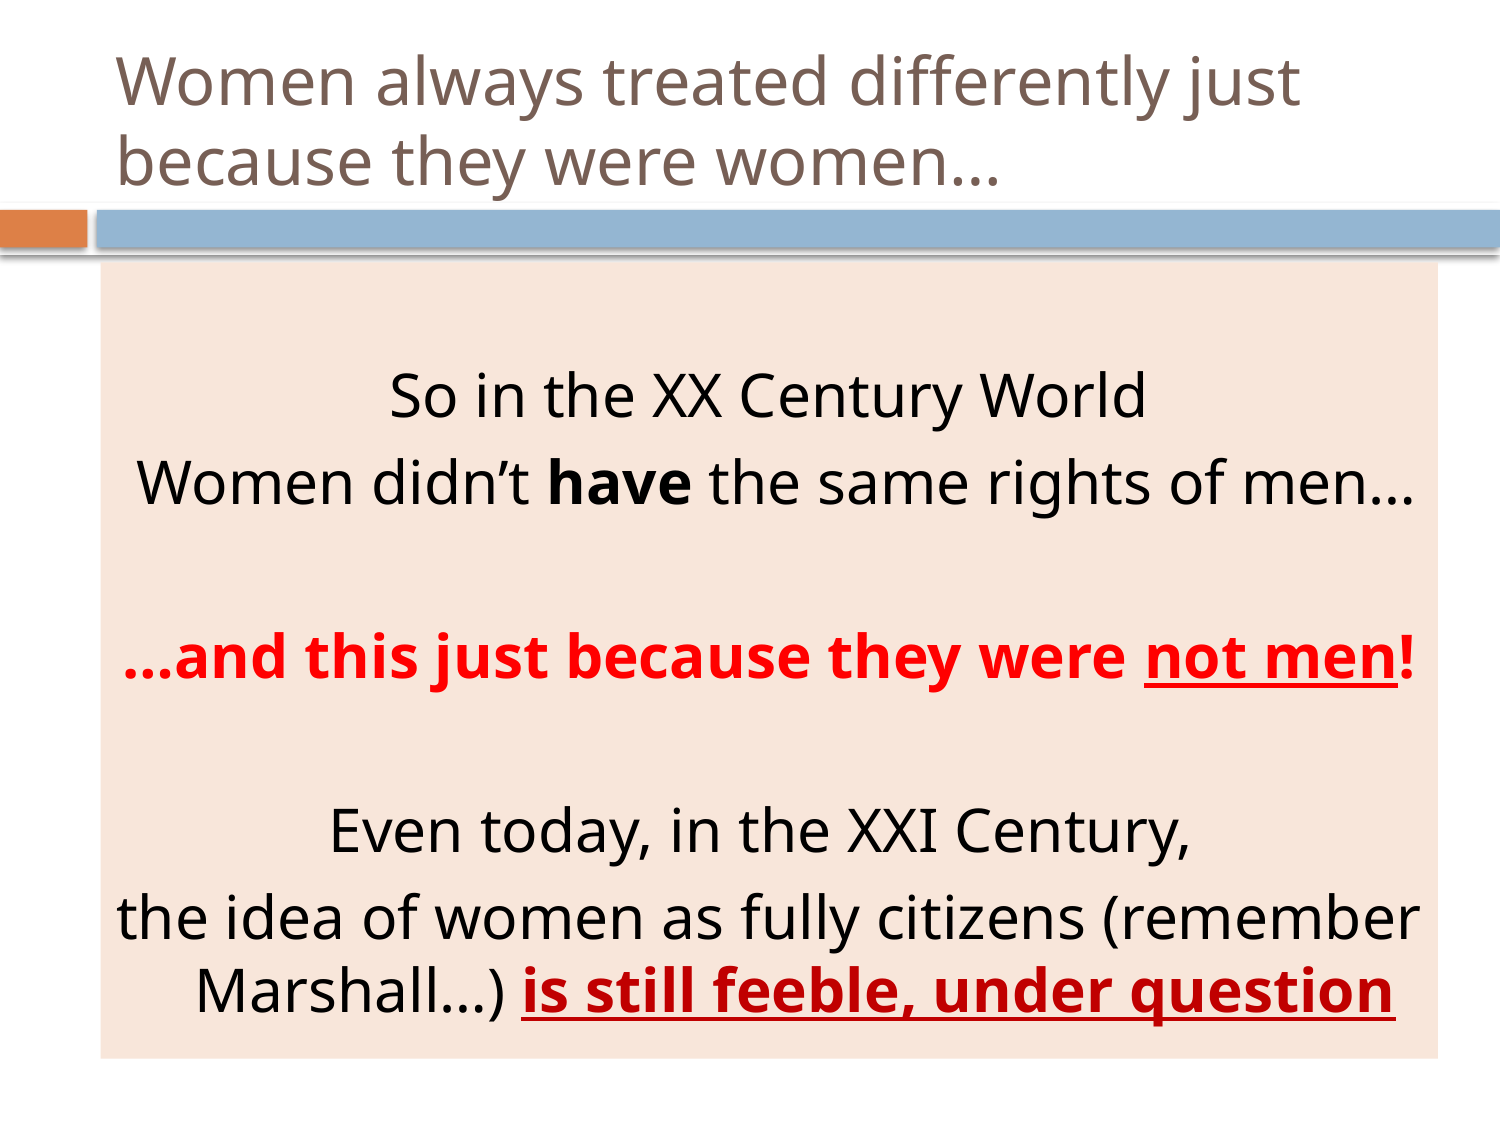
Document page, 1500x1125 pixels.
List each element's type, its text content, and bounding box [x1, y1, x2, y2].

list So in the XX Century World Women didn’t have the same rights of men… …and this just because they were not men! Even today, in the XXI Century, the idea of women as fully citizens (remember Marshall…) is still feeble, under question [100, 262, 1439, 1059]
title Women always treated differently just because they were women… [100, 37, 1439, 201]
